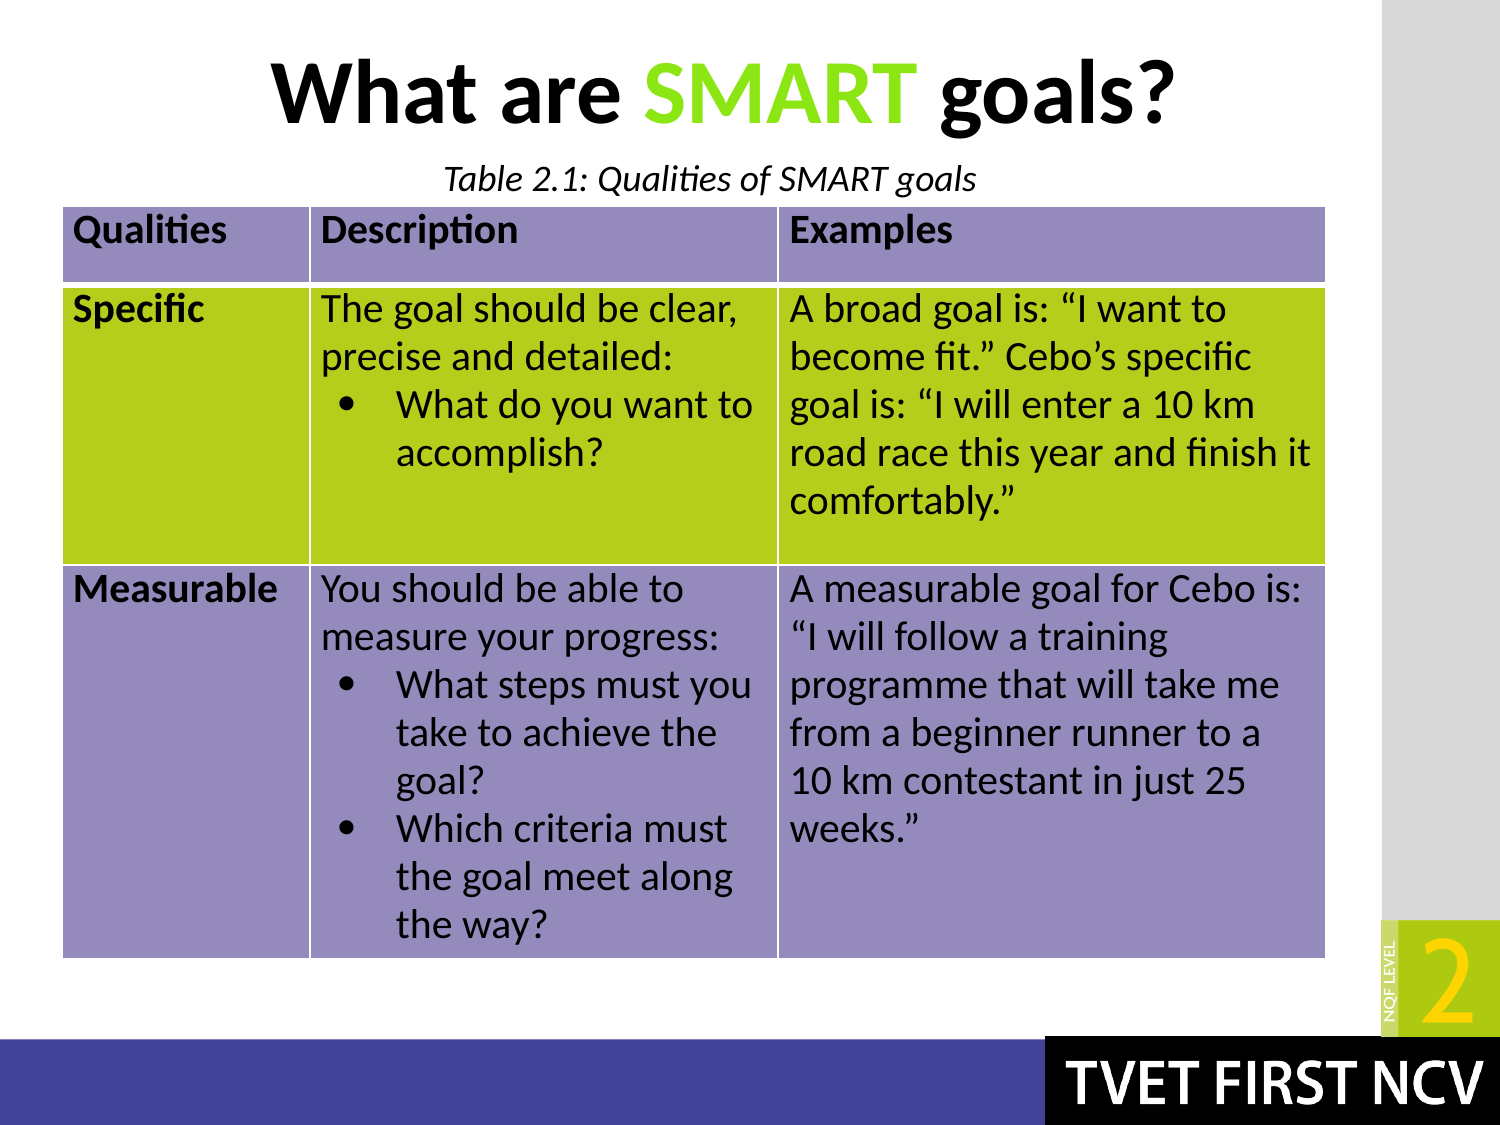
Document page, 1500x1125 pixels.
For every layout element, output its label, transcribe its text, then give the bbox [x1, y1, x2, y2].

table_cell Specific [63, 288, 309, 564]
table_cell A broad goal is: “I want to become fit.” Cebo’s specific goal is: “I will enter a 10 km road race this year and finish it comfortably.” [779, 288, 1325, 564]
table_header Qualities [63, 207, 309, 282]
text_box What are SMART goals? [87, 27, 1382, 160]
table_header Examples [779, 207, 1325, 282]
picture [1065, 1050, 1484, 1120]
table_cell The goal should be clear, precise and detailed: What do you want to accomplish? [311, 288, 777, 564]
table_cell Measurable [63, 566, 309, 958]
table_cell A measurable goal for Cebo is: “I will follow a training programme that will take me from a beginner runner to a 10 km contestant in just 25 weeks.” [779, 566, 1325, 958]
picture [1381, 920, 1500, 1037]
table_header Description [311, 207, 777, 282]
title Table 2.1: Qualities of SMART goals [61, 162, 1359, 197]
table_cell You should be able to measure your progress: What steps must you take to achieve the goal? Which criteria must the goal meet along the way? [311, 566, 777, 958]
